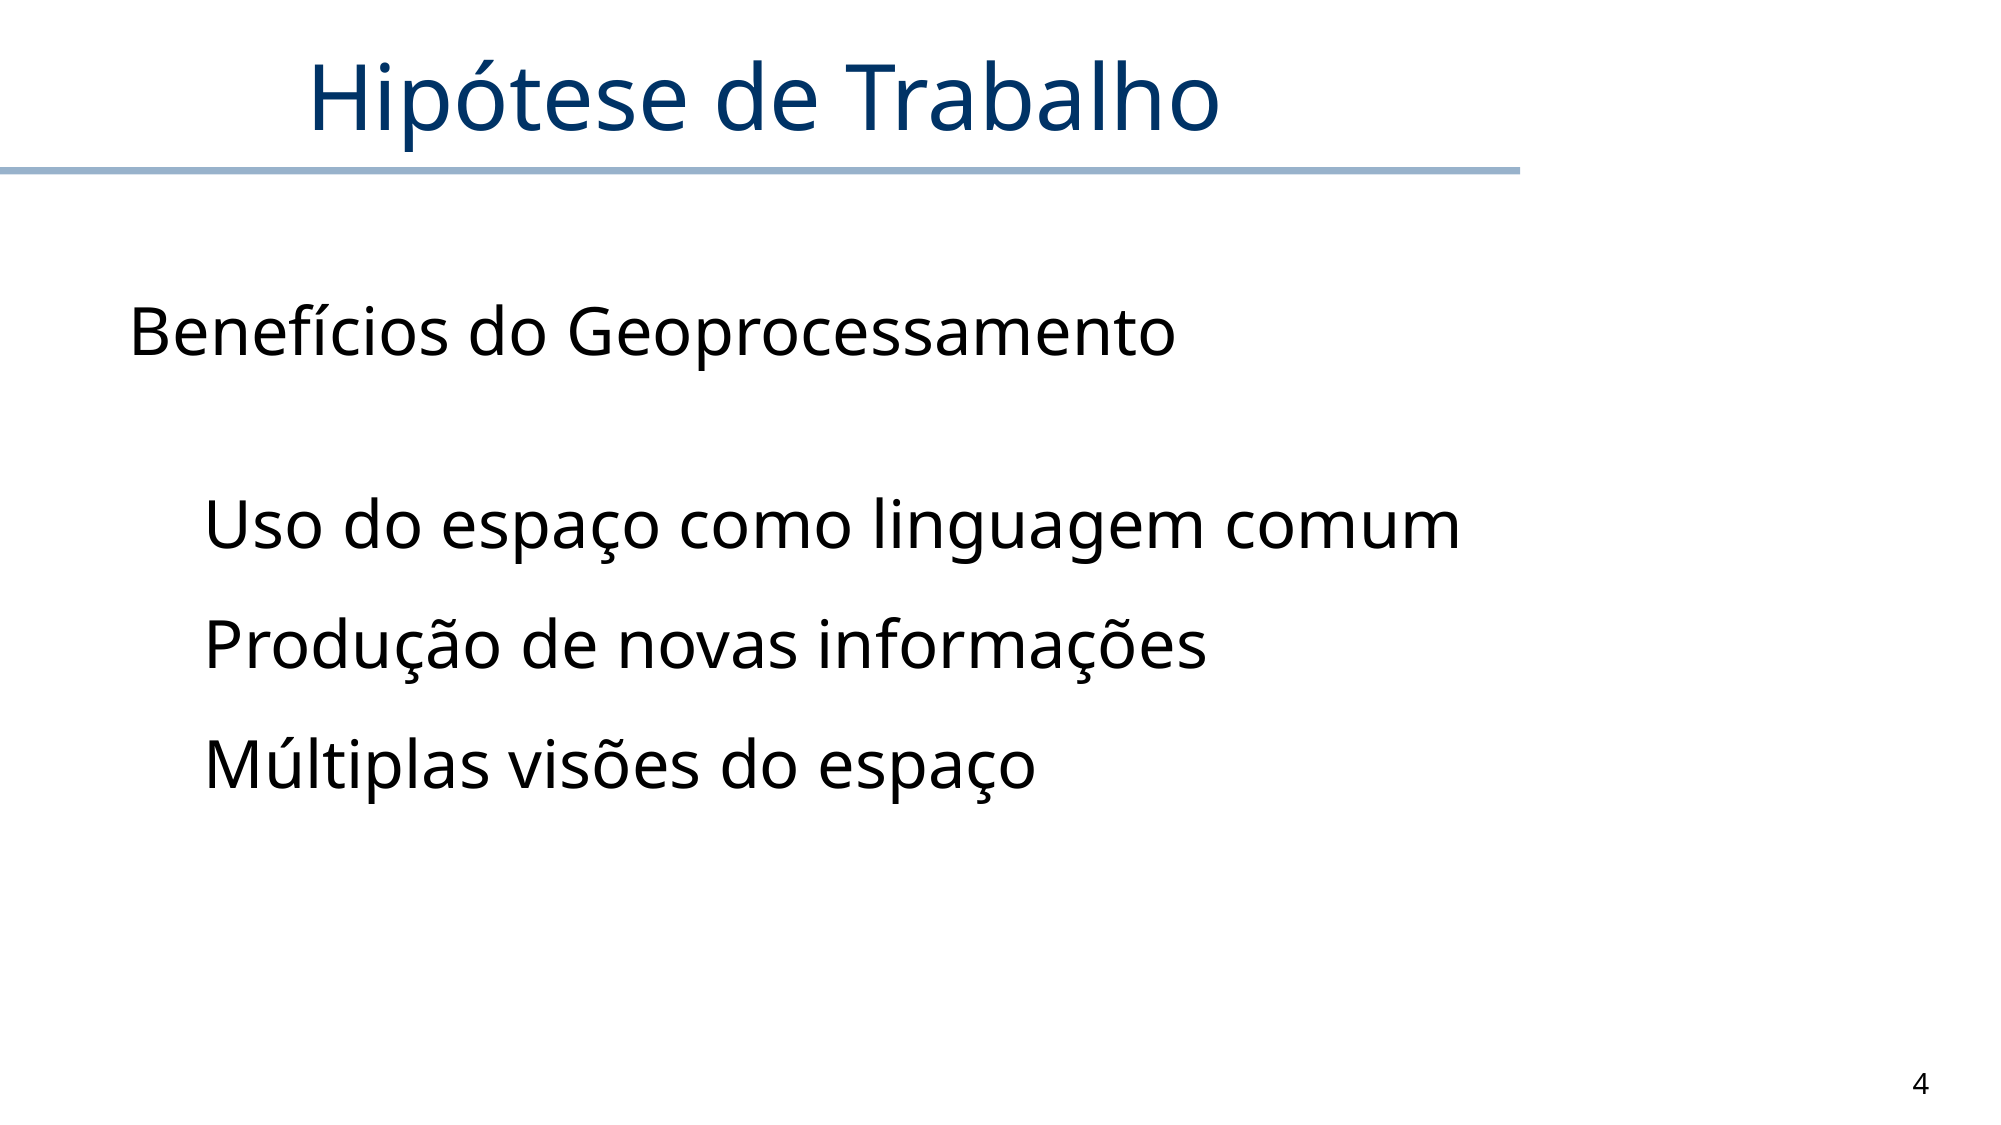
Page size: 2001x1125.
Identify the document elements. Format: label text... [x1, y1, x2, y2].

title Hipótese de Trabalho [291, 31, 1631, 156]
slide_number 4 [1897, 1070, 1975, 1113]
list Benefícios do Geoprocessamento Uso do espaço como linguagem comum Produção de novas informações Múltiplas visões do espaço [114, 208, 1863, 1012]
